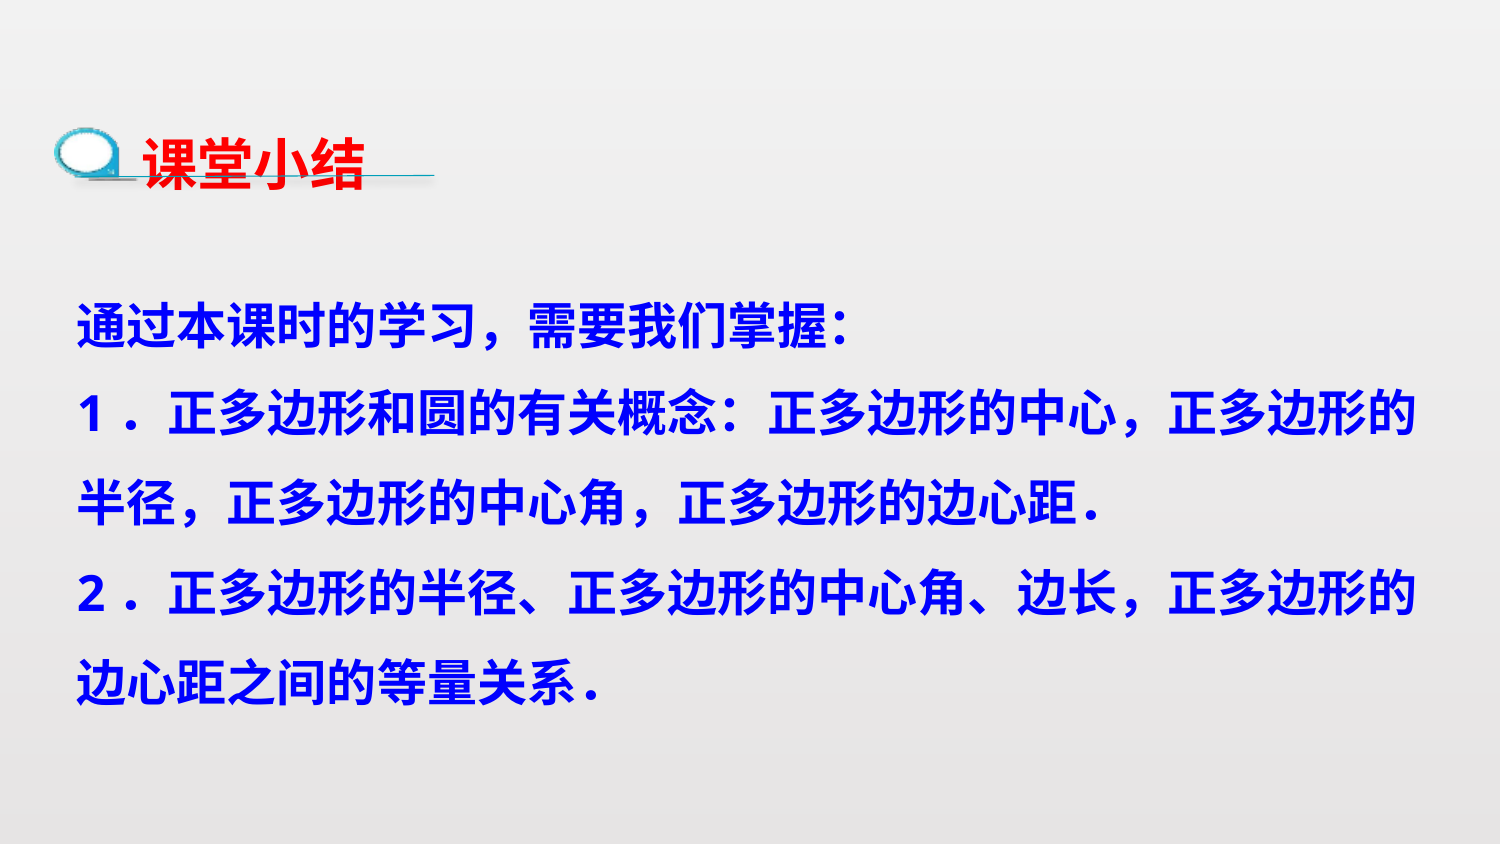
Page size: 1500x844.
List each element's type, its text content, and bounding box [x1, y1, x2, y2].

text_box 1．正多边形和圆的有关概念：正多边形的中心，正多边形的半径，正多边形的中心角，正多边形的边心距． 2．正多边形的半径、正多边形的中心角、边长，正多边形的边心距之间的等量关系． [62, 344, 1477, 719]
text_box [54, 114, 435, 205]
text_box 通过本课时的学习，需要我们掌握： [62, 226, 1136, 362]
